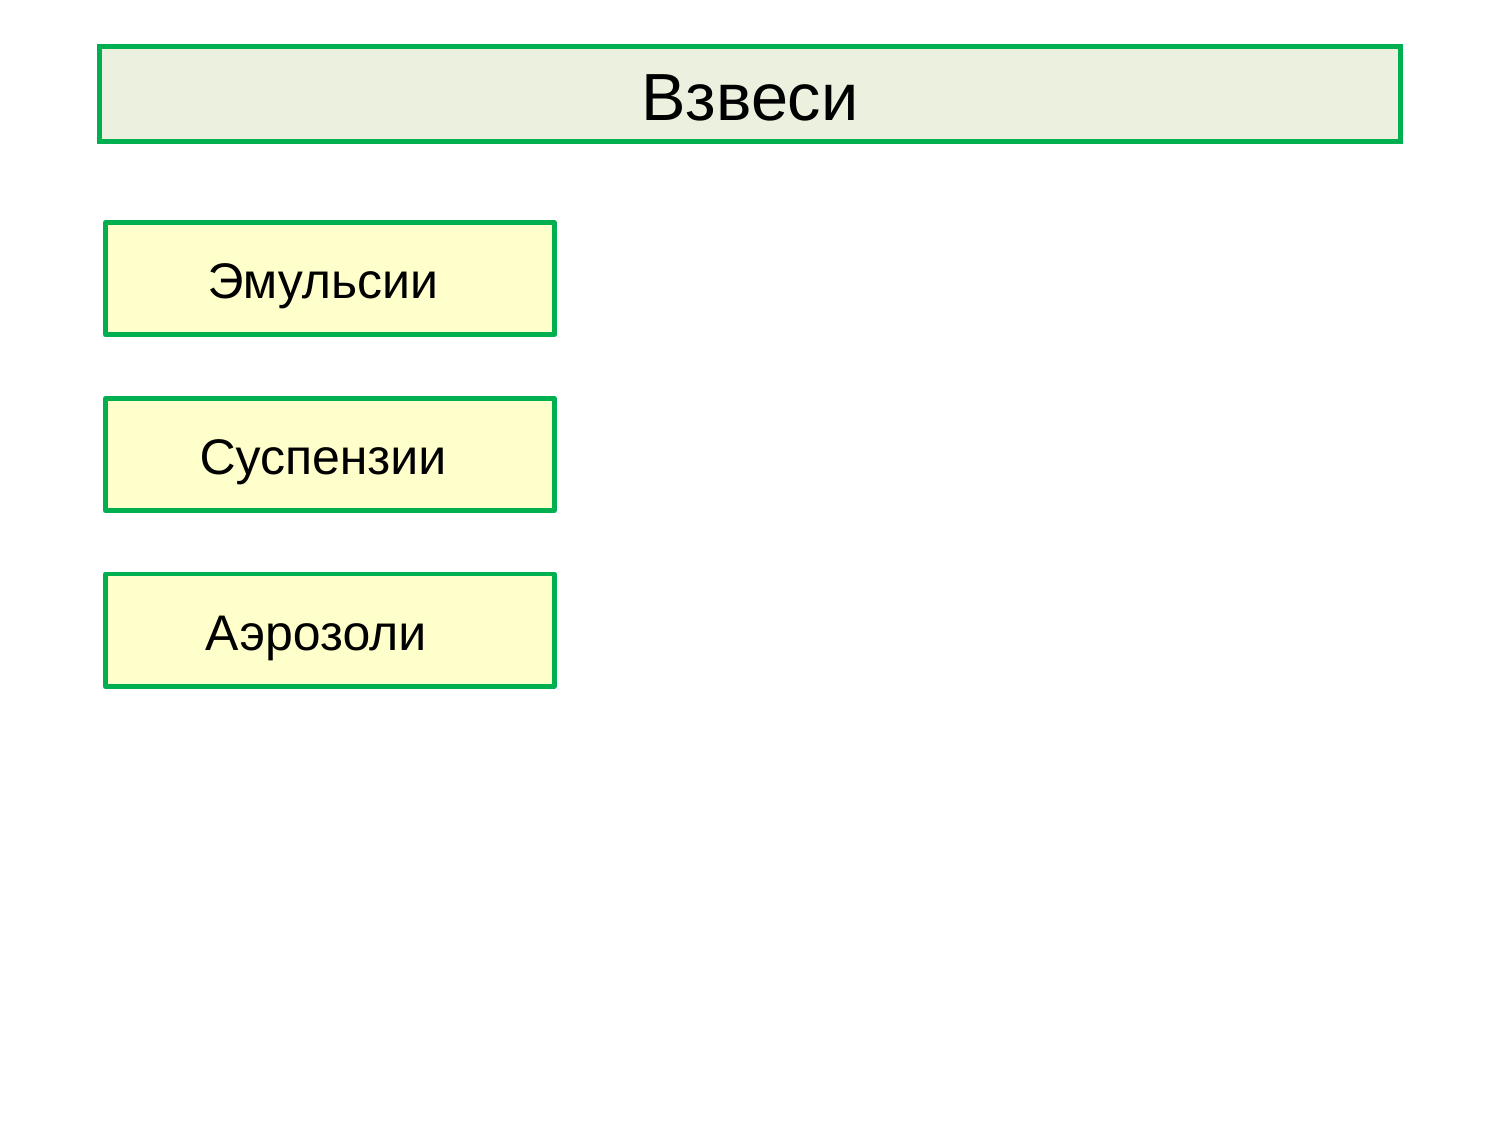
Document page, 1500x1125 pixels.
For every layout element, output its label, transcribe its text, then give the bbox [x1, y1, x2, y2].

text_box Аэрозоли [103, 572, 556, 688]
text_box Взвеси [99, 46, 1401, 142]
text_box Суспензии [103, 396, 556, 513]
text_box Эмульсии [103, 220, 556, 337]
